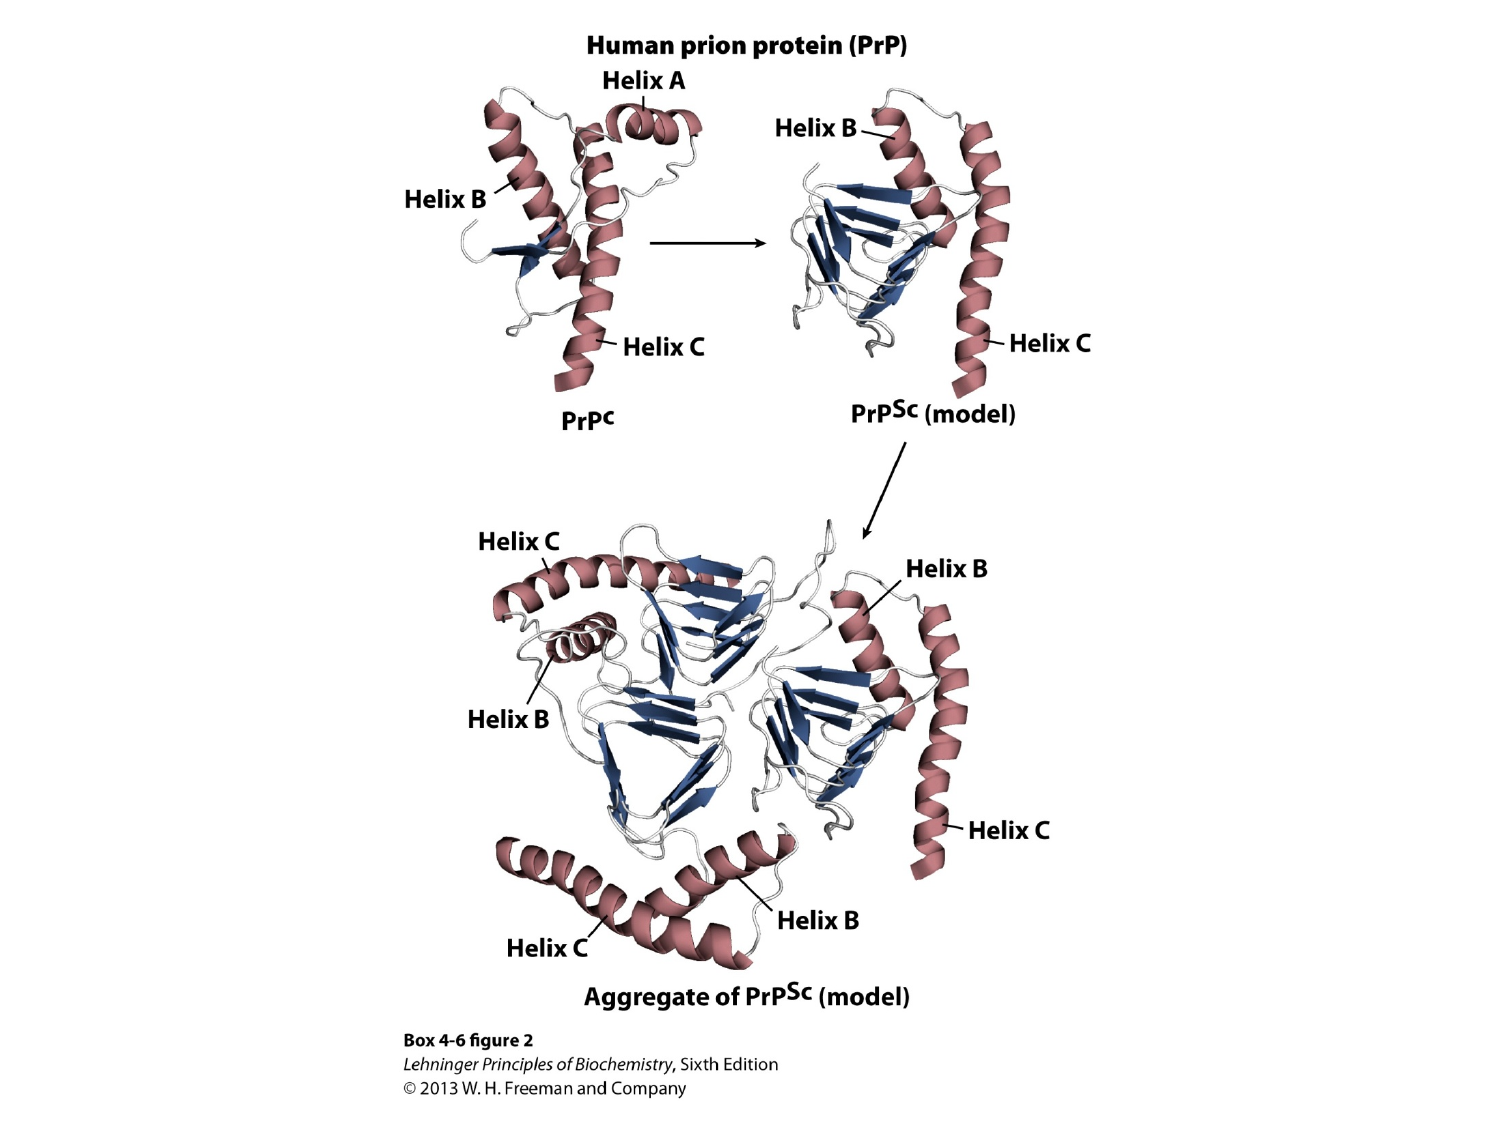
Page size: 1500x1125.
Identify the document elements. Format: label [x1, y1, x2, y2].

picture [399, 24, 1102, 1101]
